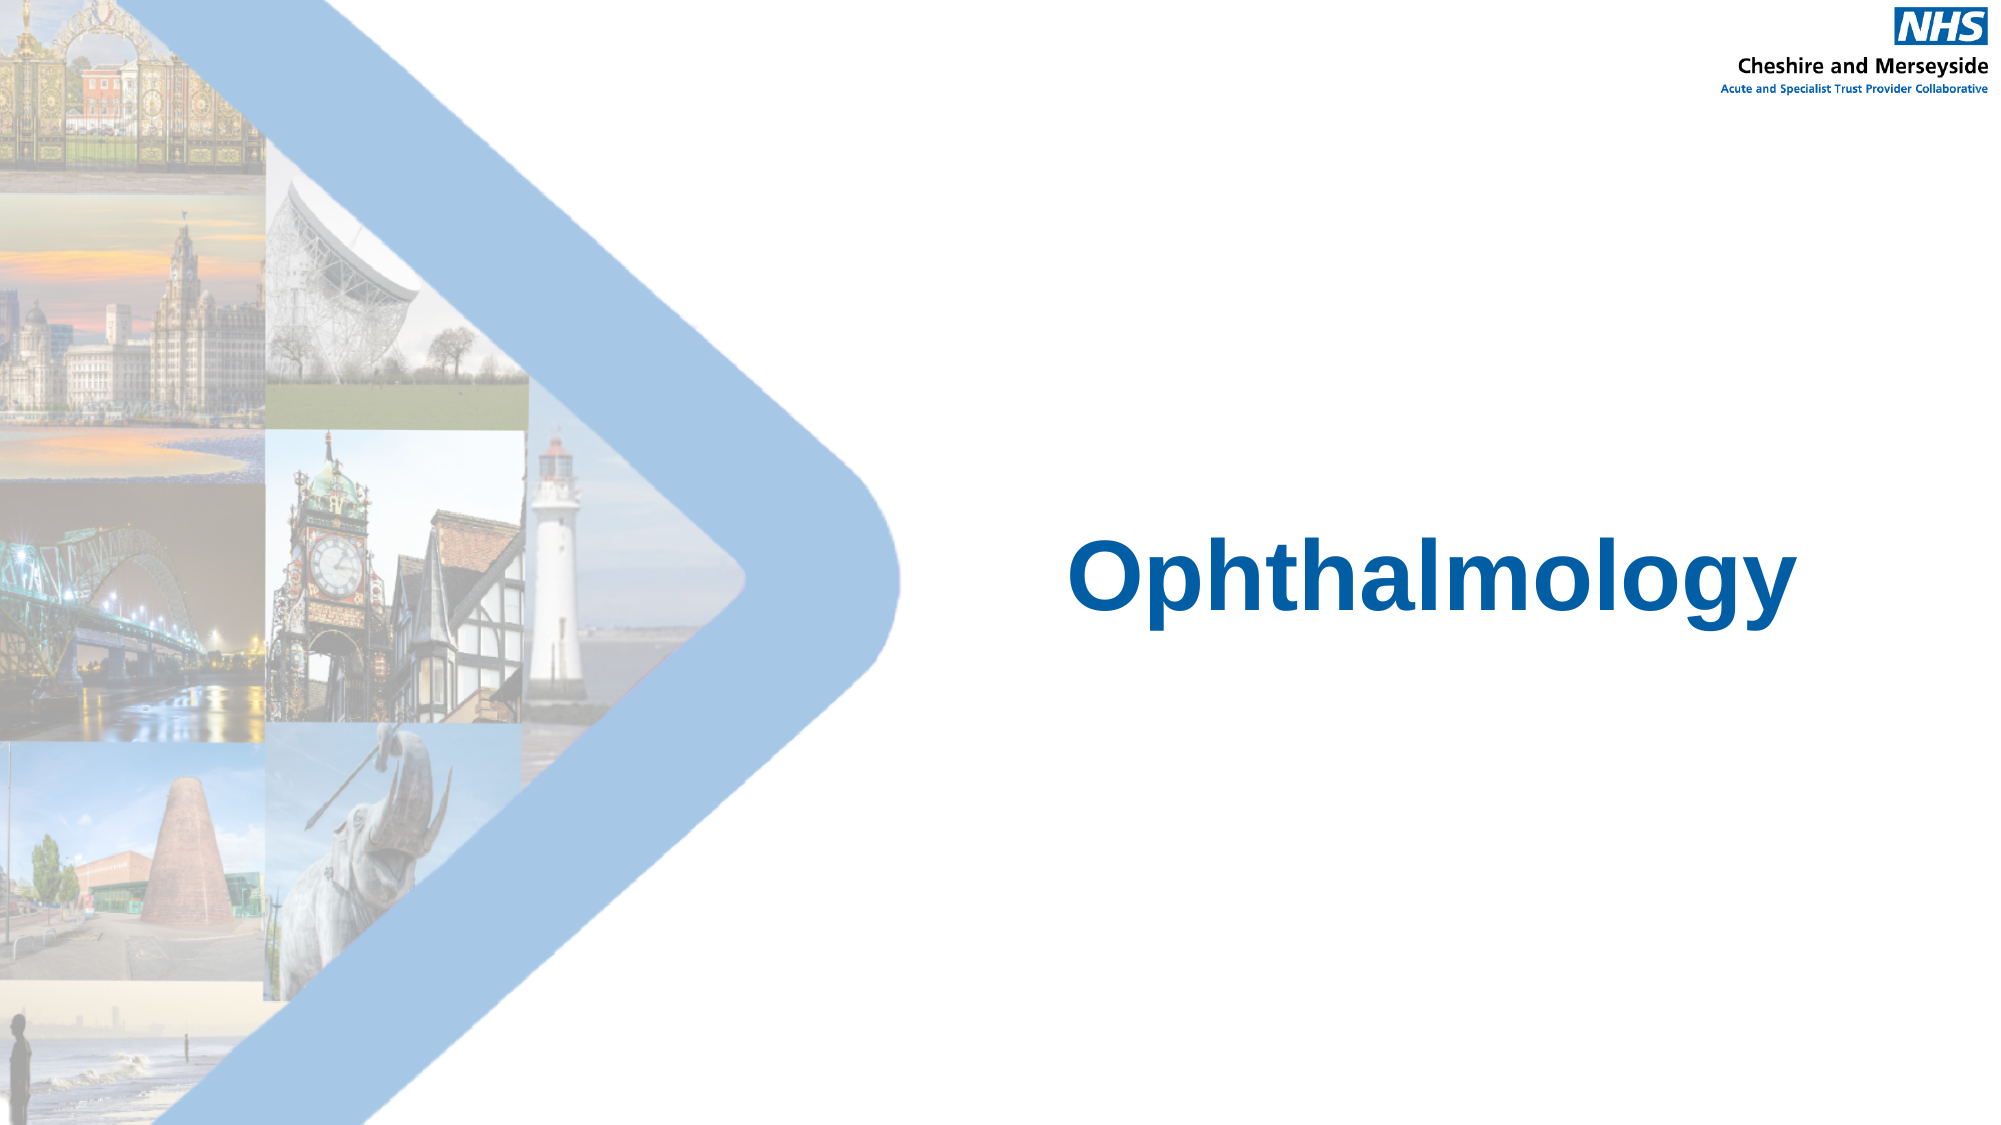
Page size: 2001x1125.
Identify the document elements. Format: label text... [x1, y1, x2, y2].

title Ophthalmology [916, 485, 1950, 640]
picture [0, 0, 916, 1125]
picture [1646, 7, 1988, 121]
